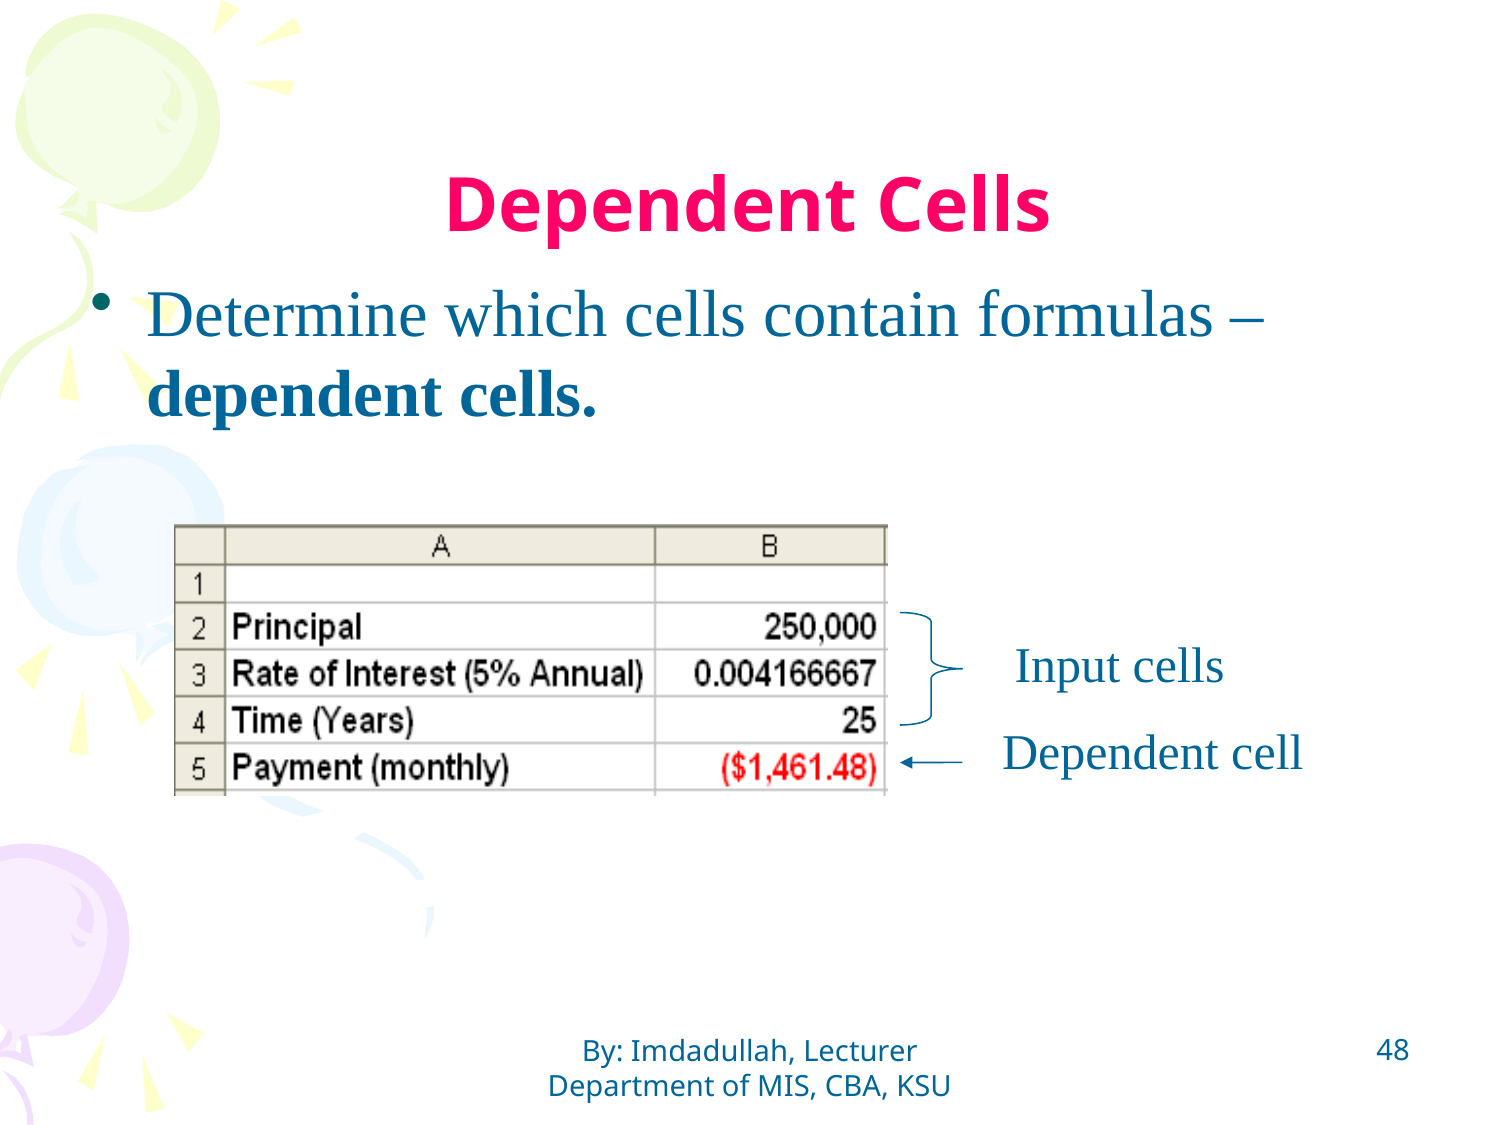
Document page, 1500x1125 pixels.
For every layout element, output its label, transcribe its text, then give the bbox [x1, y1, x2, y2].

text_box [900, 756, 963, 769]
list Determine which cells contain formulas – dependent cells. [74, 262, 1426, 994]
footer By: Imdadullah, Lecturer Department of MIS, CBA, KSU [512, 1024, 988, 1101]
text_box [899, 612, 963, 726]
picture [174, 524, 888, 796]
text_box Input cells [999, 624, 1240, 700]
title Dependent Cells [49, 133, 1446, 256]
slide_number 48 [1074, 1023, 1426, 1100]
text_box Dependent cell [987, 712, 1319, 788]
